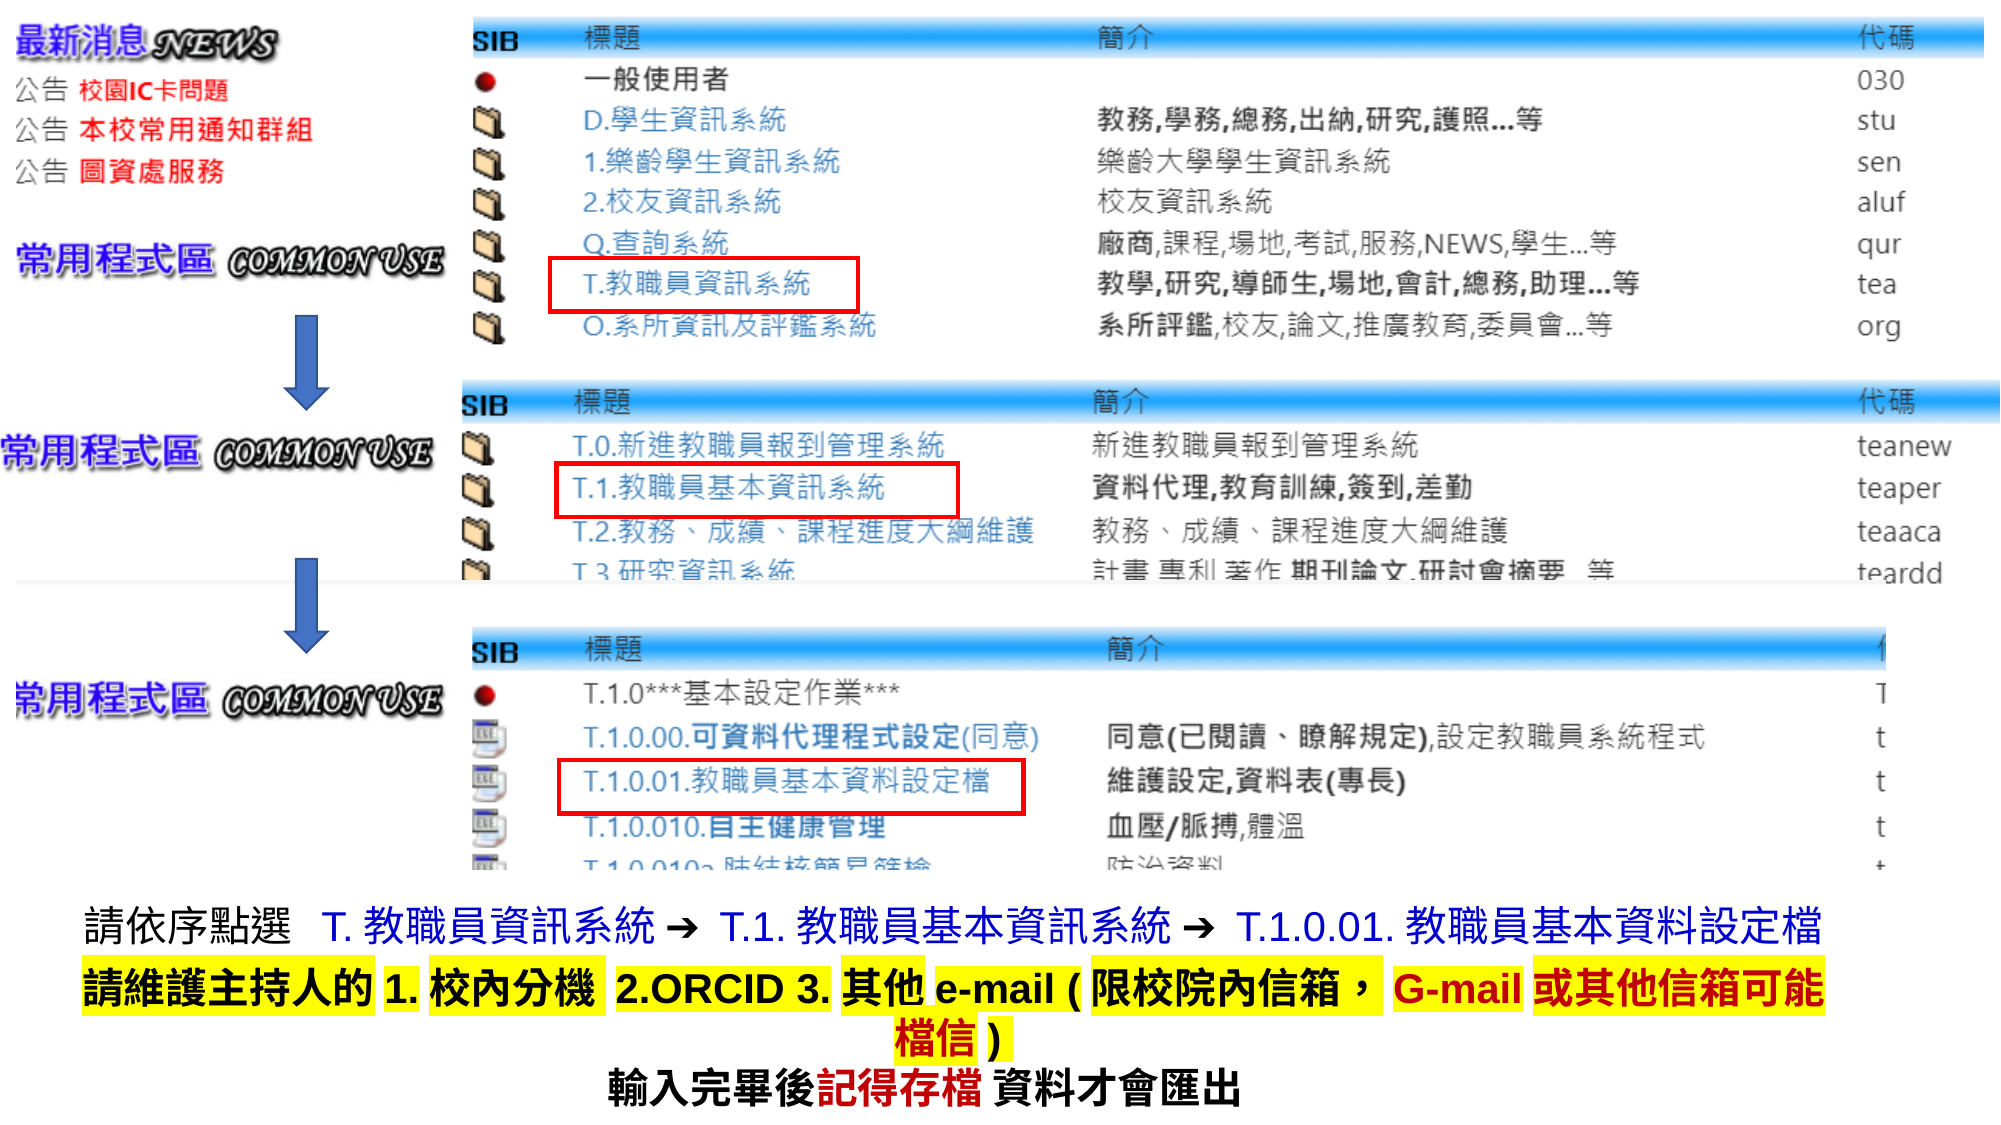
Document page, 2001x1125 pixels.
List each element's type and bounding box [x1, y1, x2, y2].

text_box [0, 0, 2000, 1072]
